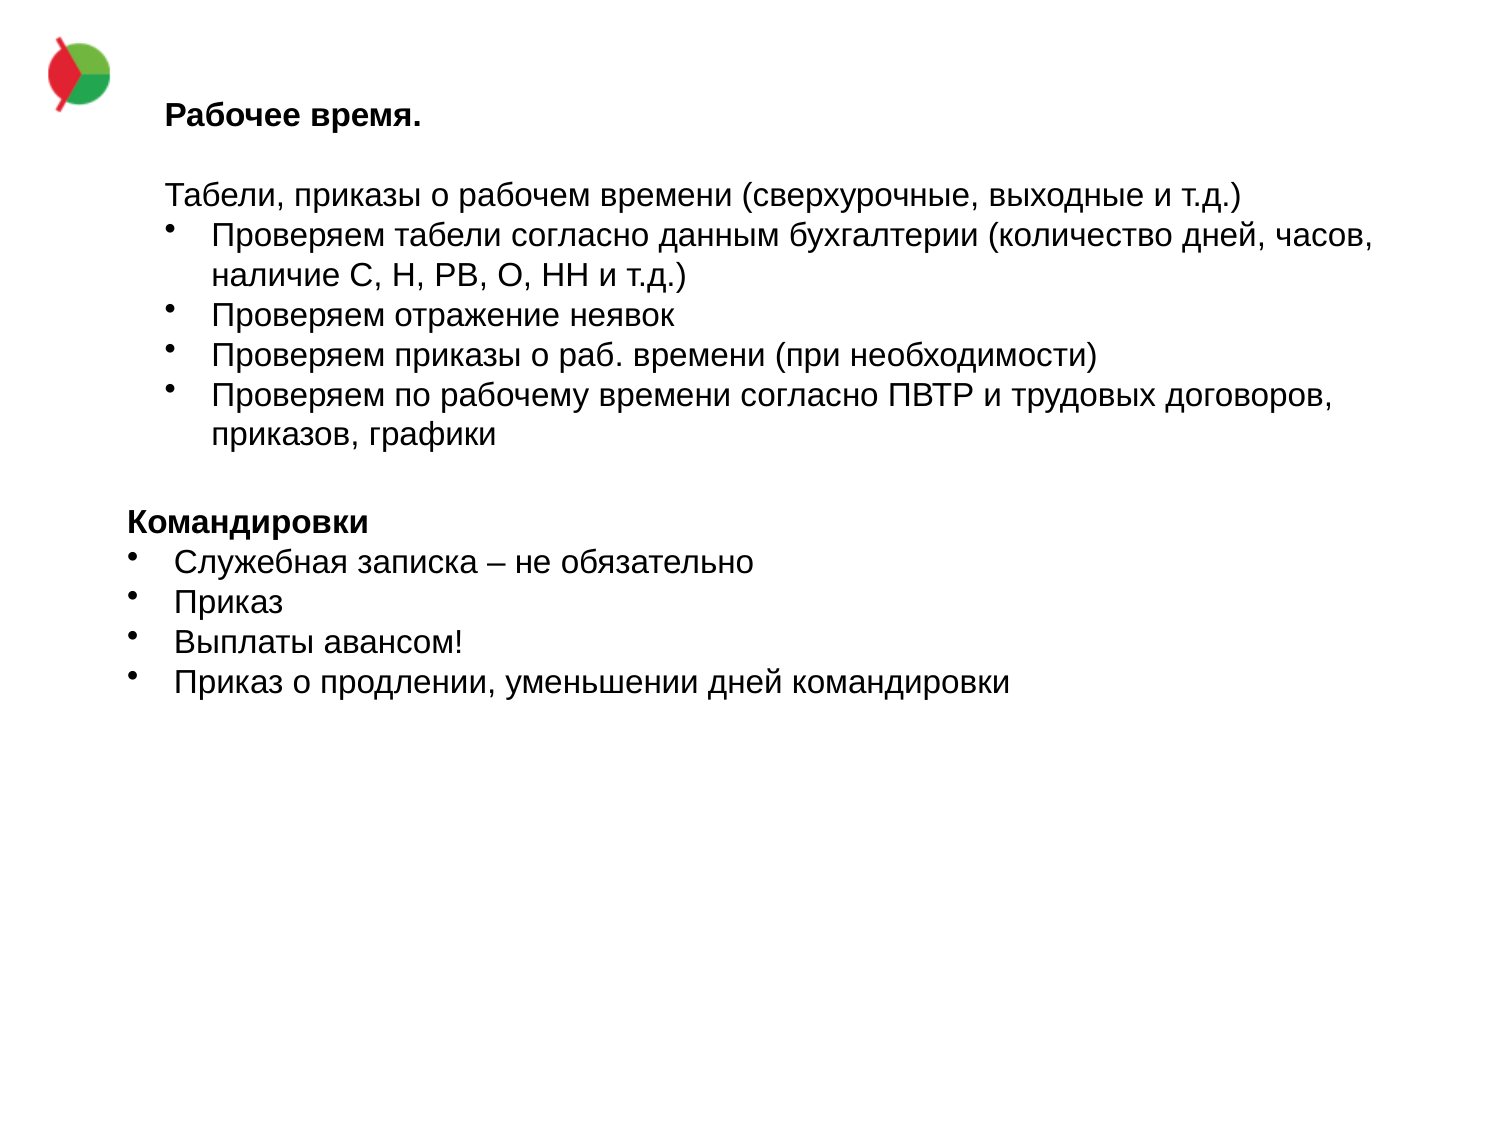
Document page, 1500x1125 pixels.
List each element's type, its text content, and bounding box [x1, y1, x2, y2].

list Рабочее время. Табели, приказы о рабочем времени (сверхурочные, выходные и т.д.) Проверяем табели согласно данным бухгалтерии (количество дней, часов, наличие С, Н, РВ, О, НН и т.д.) Проверяем отражение неявок Проверяем приказы о раб. времени (при необходимости) Проверяем по рабочему времени согласно ПВТР и трудовых договоров, приказов, графики Командировки Служебная записка – не обязательно Приказ Выплаты авансом! Приказ о продлении, уменьшении дней командировки [111, 77, 1442, 639]
picture [17, 16, 137, 132]
